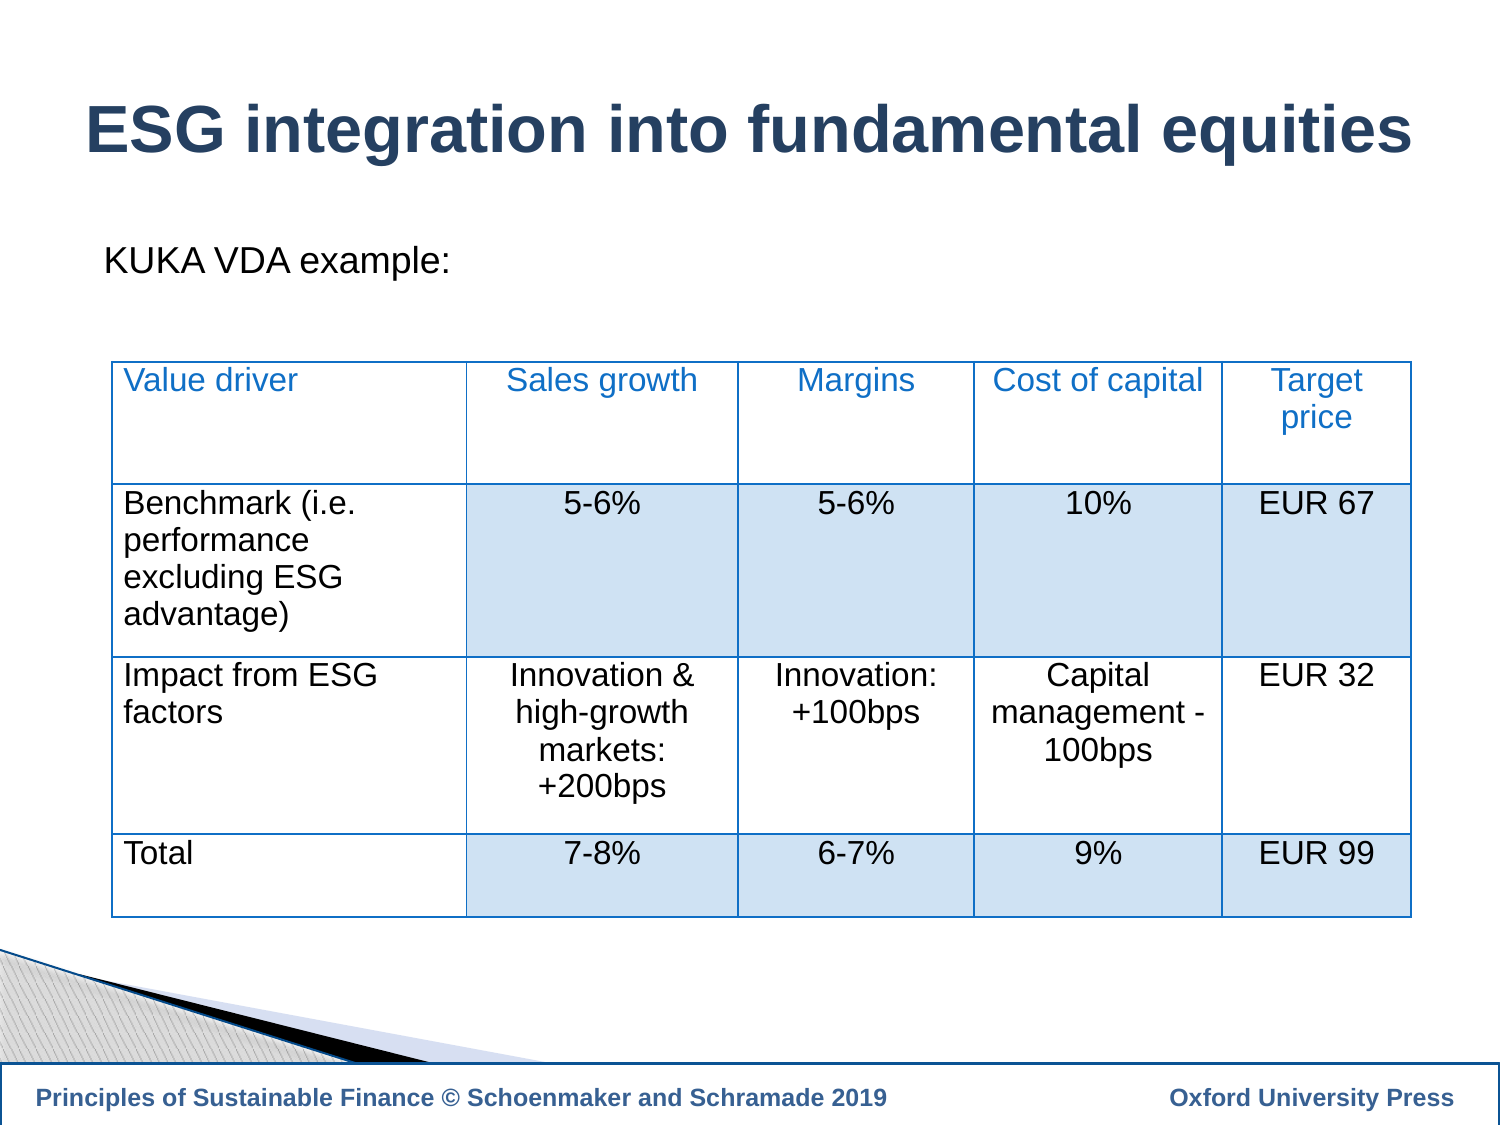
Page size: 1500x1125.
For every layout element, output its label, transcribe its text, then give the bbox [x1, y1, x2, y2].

table_cell 7-8% [467, 835, 737, 916]
table_cell 10% [975, 485, 1221, 656]
table_cell EUR 32 [1223, 658, 1410, 833]
table_cell 5-6% [739, 485, 973, 656]
table_header Value driver [113, 363, 466, 483]
table_cell Benchmark (i.e. performance excluding ESG advantage) [113, 485, 466, 656]
table_cell Impact from ESG factors [113, 658, 466, 833]
text_box KUKA VDA example: [88, 219, 1388, 315]
table_header Target price [1223, 363, 1410, 483]
table_cell Total [113, 835, 466, 916]
table_header Margins [739, 363, 973, 483]
table_cell 6-7% [739, 835, 973, 916]
table_header Sales growth [467, 363, 737, 483]
text_box ESG integration into fundamental equities [41, 78, 1459, 185]
table_cell 5-6% [467, 485, 737, 656]
table_cell 9% [975, 835, 1221, 916]
table_cell EUR 67 [1223, 485, 1410, 656]
slide_number 14 [1116, 1059, 1467, 1063]
table_cell Innovation & high-growth markets: +200bps [467, 658, 737, 833]
table_header Cost of capital [975, 363, 1221, 483]
table_cell Innovation: +100bps [739, 658, 973, 833]
table_cell EUR 99 [1223, 835, 1410, 916]
table_cell Capital management -100bps [975, 658, 1221, 833]
text_box Principles of Sustainable Finance © Schoenmaker and Schramade 2019 Oxford University Press [0, 1063, 1500, 1125]
